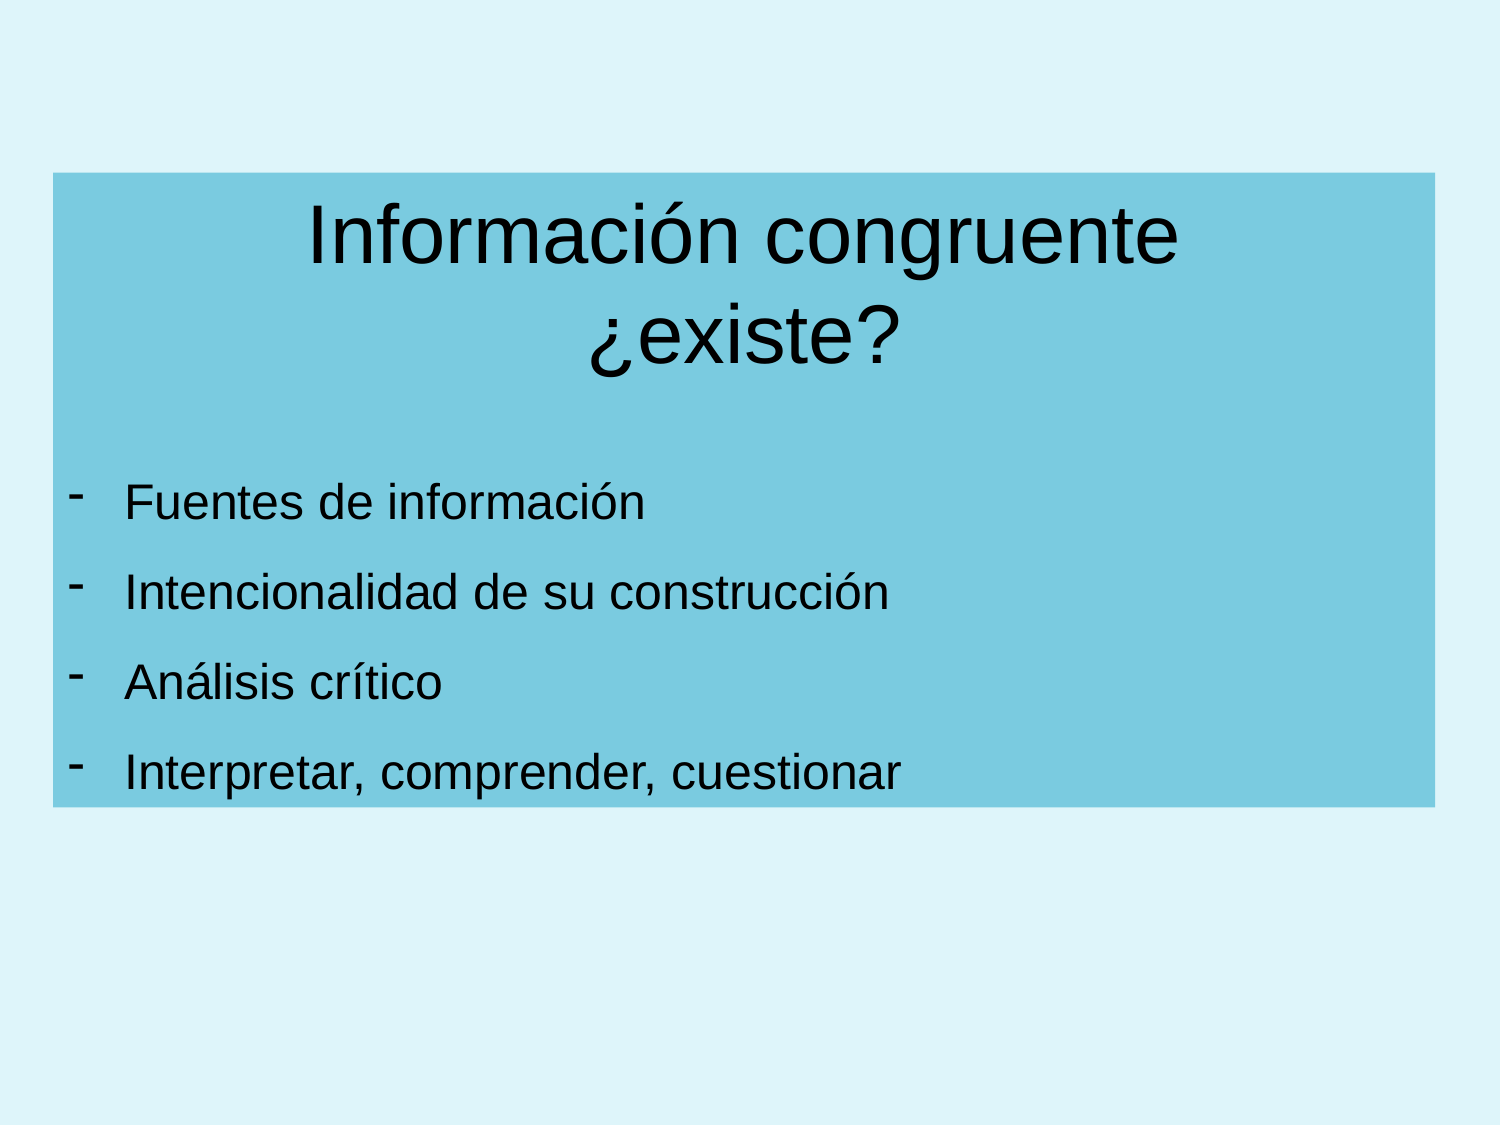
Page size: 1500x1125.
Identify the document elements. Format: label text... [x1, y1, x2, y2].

text_box Información congruente ¿existe? Fuentes de información Intencionalidad de su construcción Análisis crítico Interpretar, comprender, cuestionar [53, 172, 1436, 808]
